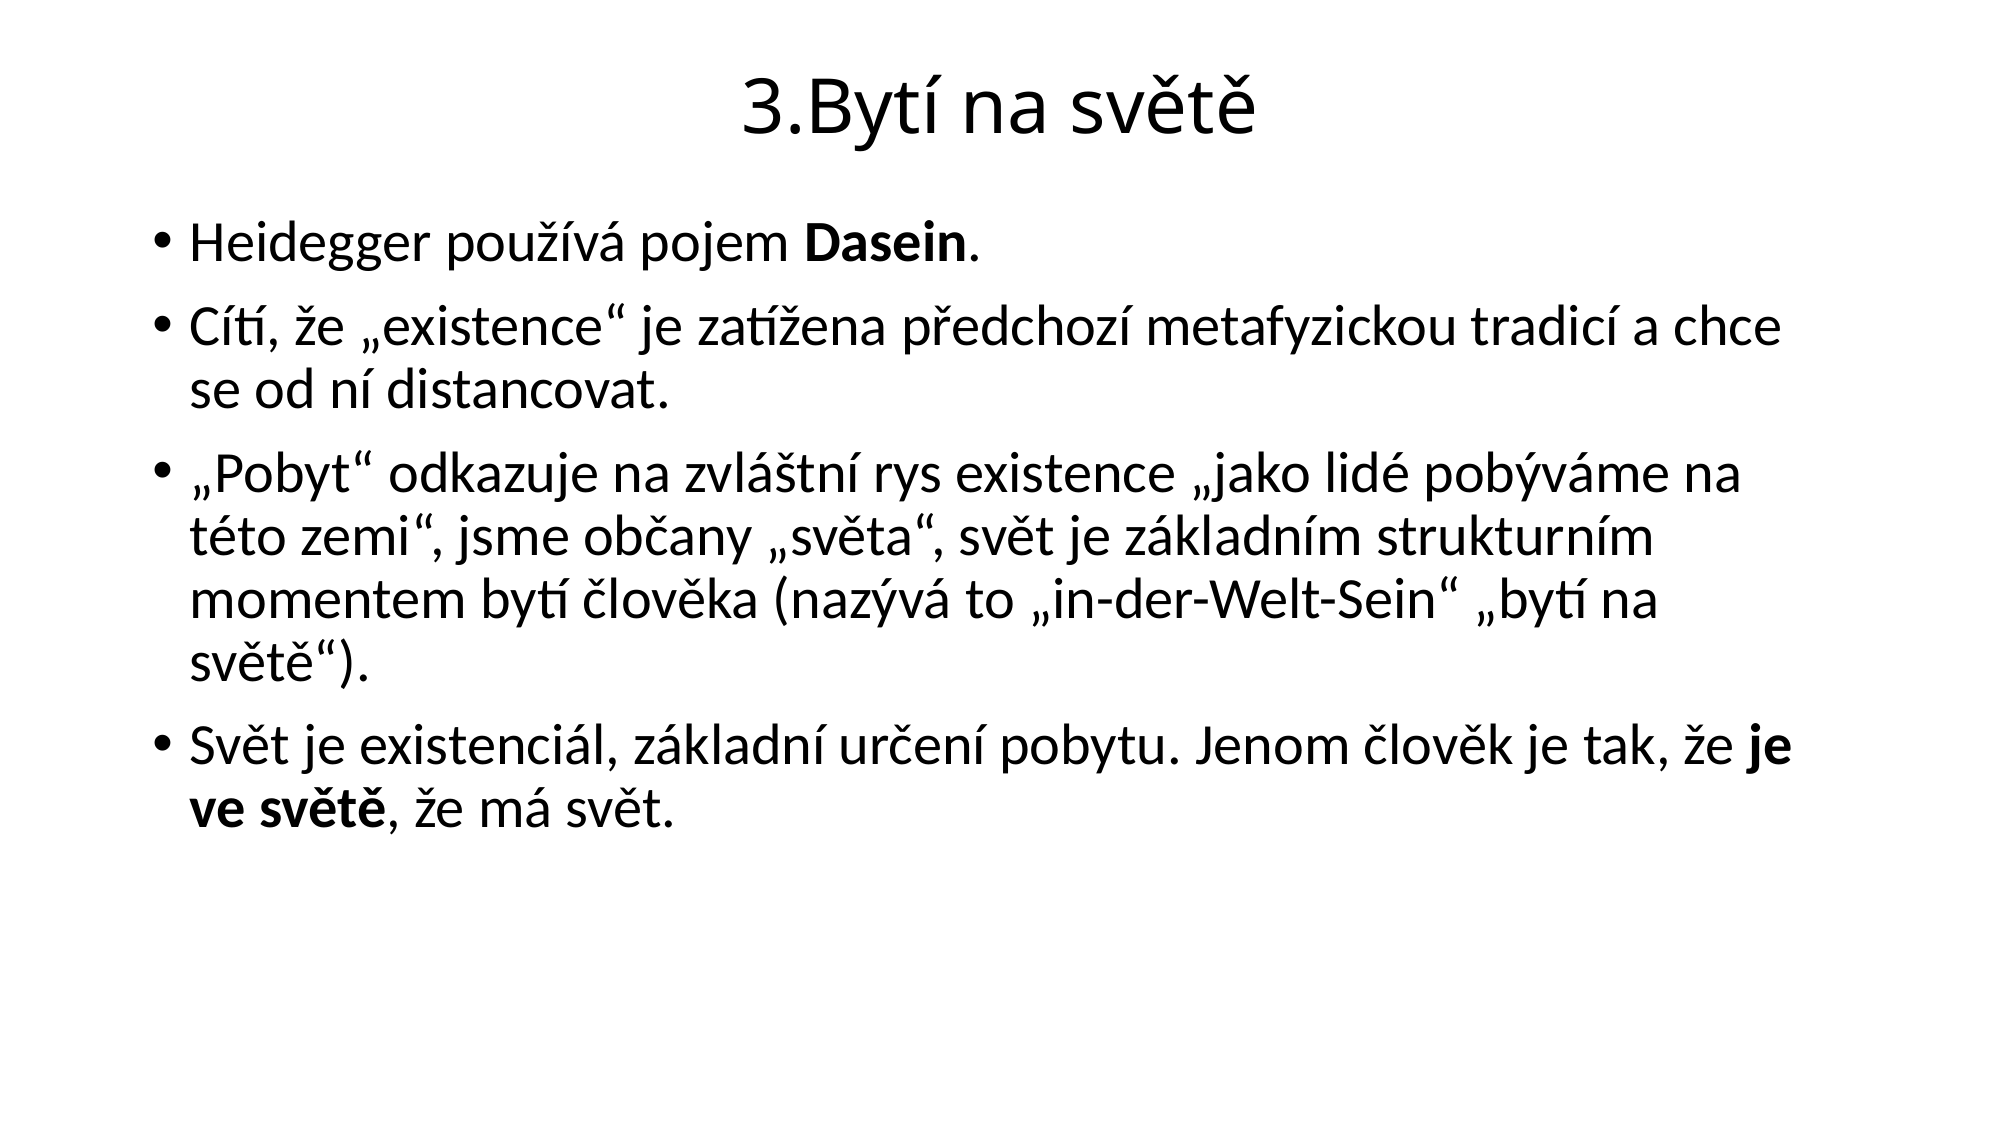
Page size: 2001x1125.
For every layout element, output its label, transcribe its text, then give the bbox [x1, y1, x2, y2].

list Heidegger používá pojem Dasein. Cítí, že „existence“ je zatížena předchozí metafyzickou tradicí a chce se od ní distancovat. „Pobyt“ odkazuje na zvláštní rys existence „jako lidé pobýváme na této zemi“, jsme občany „světa“, svět je základním strukturním momentem bytí člověka (nazývá to „in-der-Welt-Sein“ „bytí na světě“). Svět je existenciál, základní určení pobytu. Jenom člověk je tak, že je ve světě, že má svět. [137, 203, 1863, 1002]
title 3.Bytí na světě [137, 59, 1863, 158]
